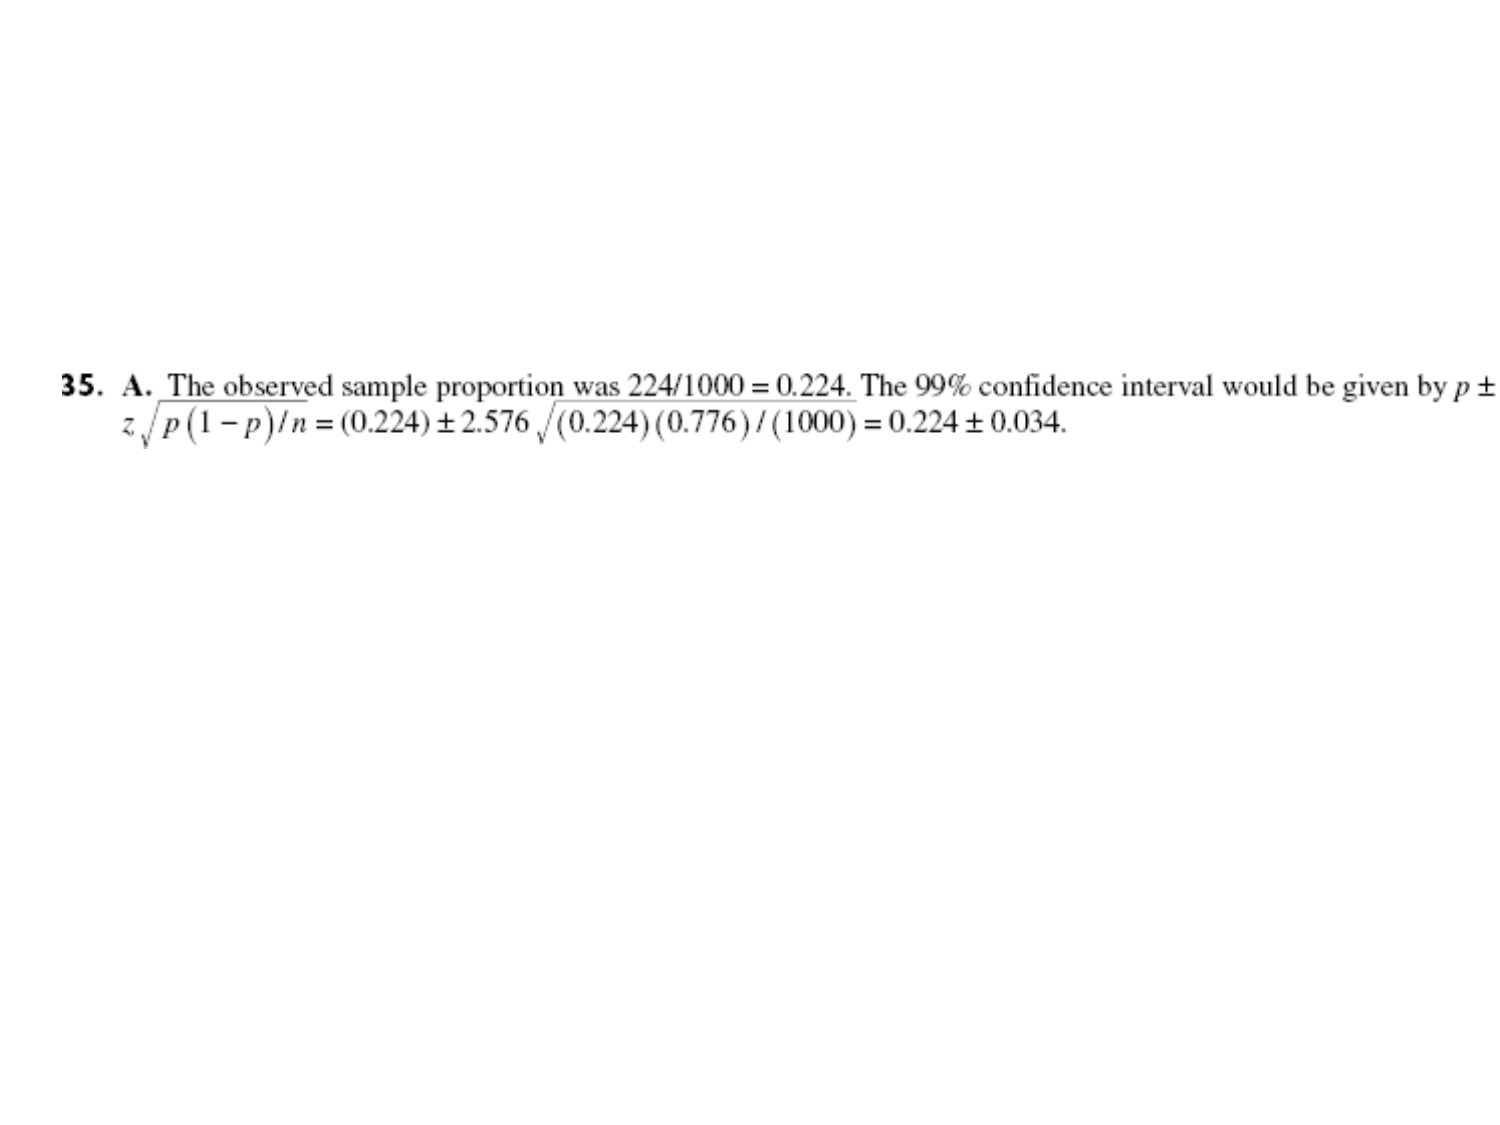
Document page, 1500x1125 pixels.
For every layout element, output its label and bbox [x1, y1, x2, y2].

picture [62, 362, 1500, 449]
